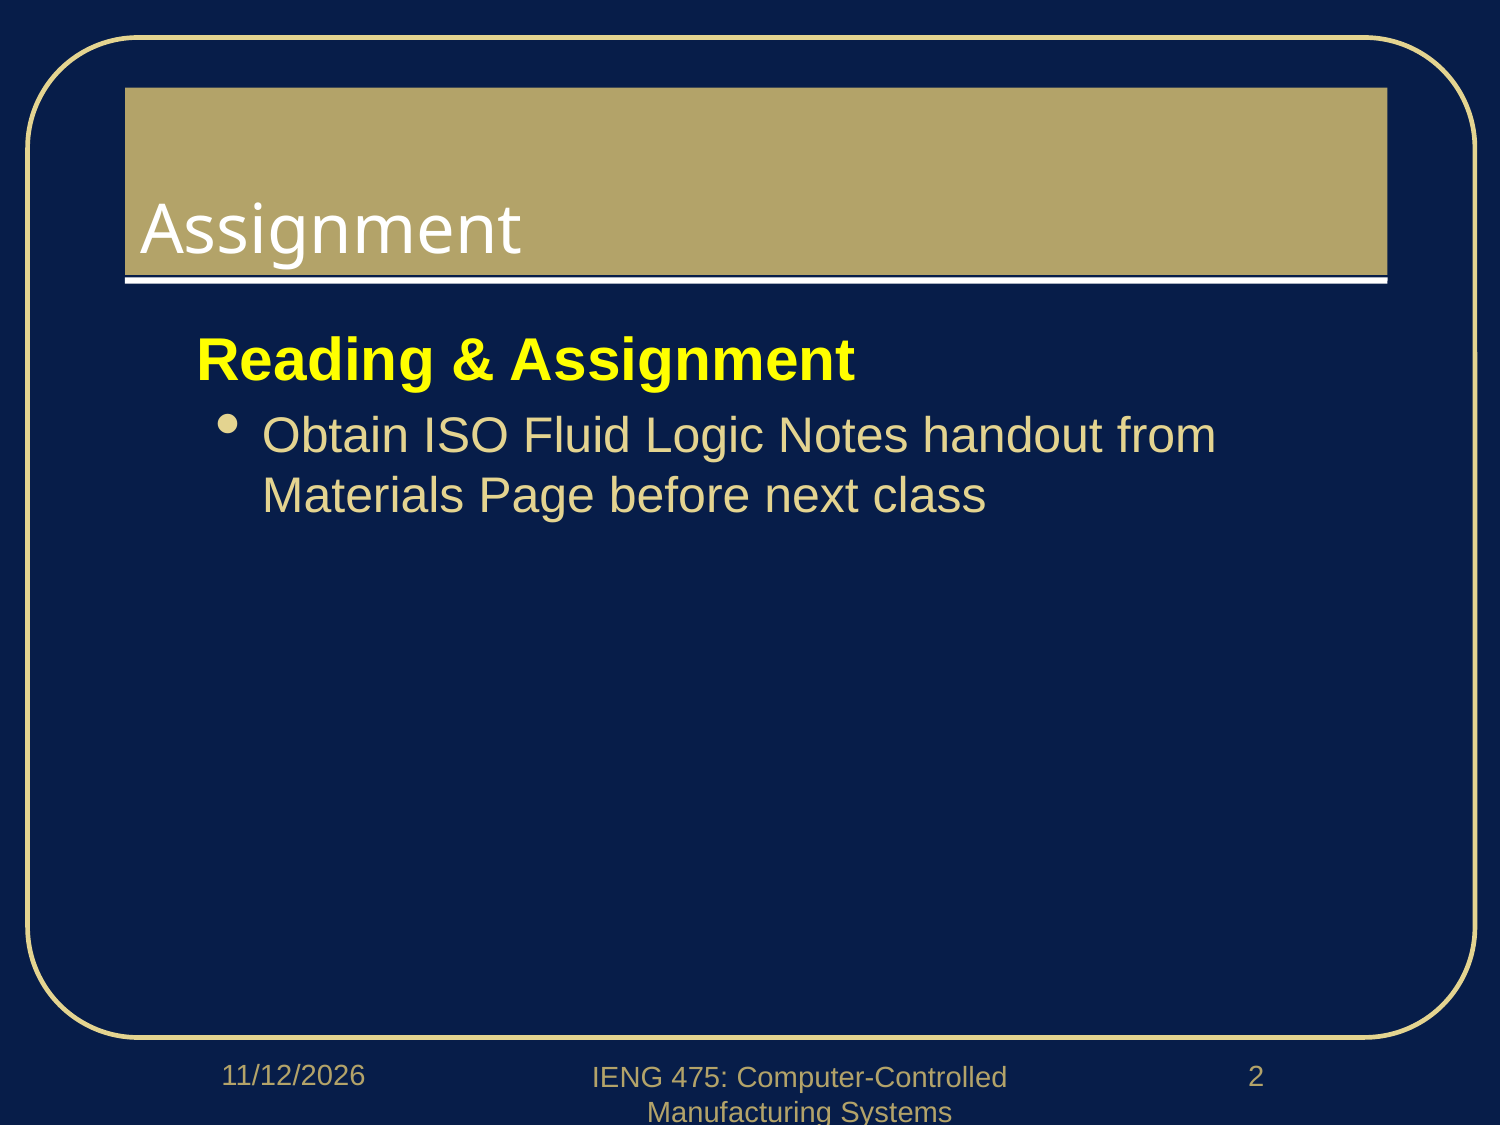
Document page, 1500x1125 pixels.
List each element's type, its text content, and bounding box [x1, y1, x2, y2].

title Assignment [125, 87, 1388, 275]
footer IENG 475: Computer-Controlled Manufacturing Systems [537, 1050, 1063, 1125]
slide_number 2 [1124, 1049, 1388, 1125]
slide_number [124, 1048, 463, 1124]
list Reading & Assignment Obtain ISO Fluid Logic Notes handout from Materials Page before next class [125, 312, 1386, 1027]
